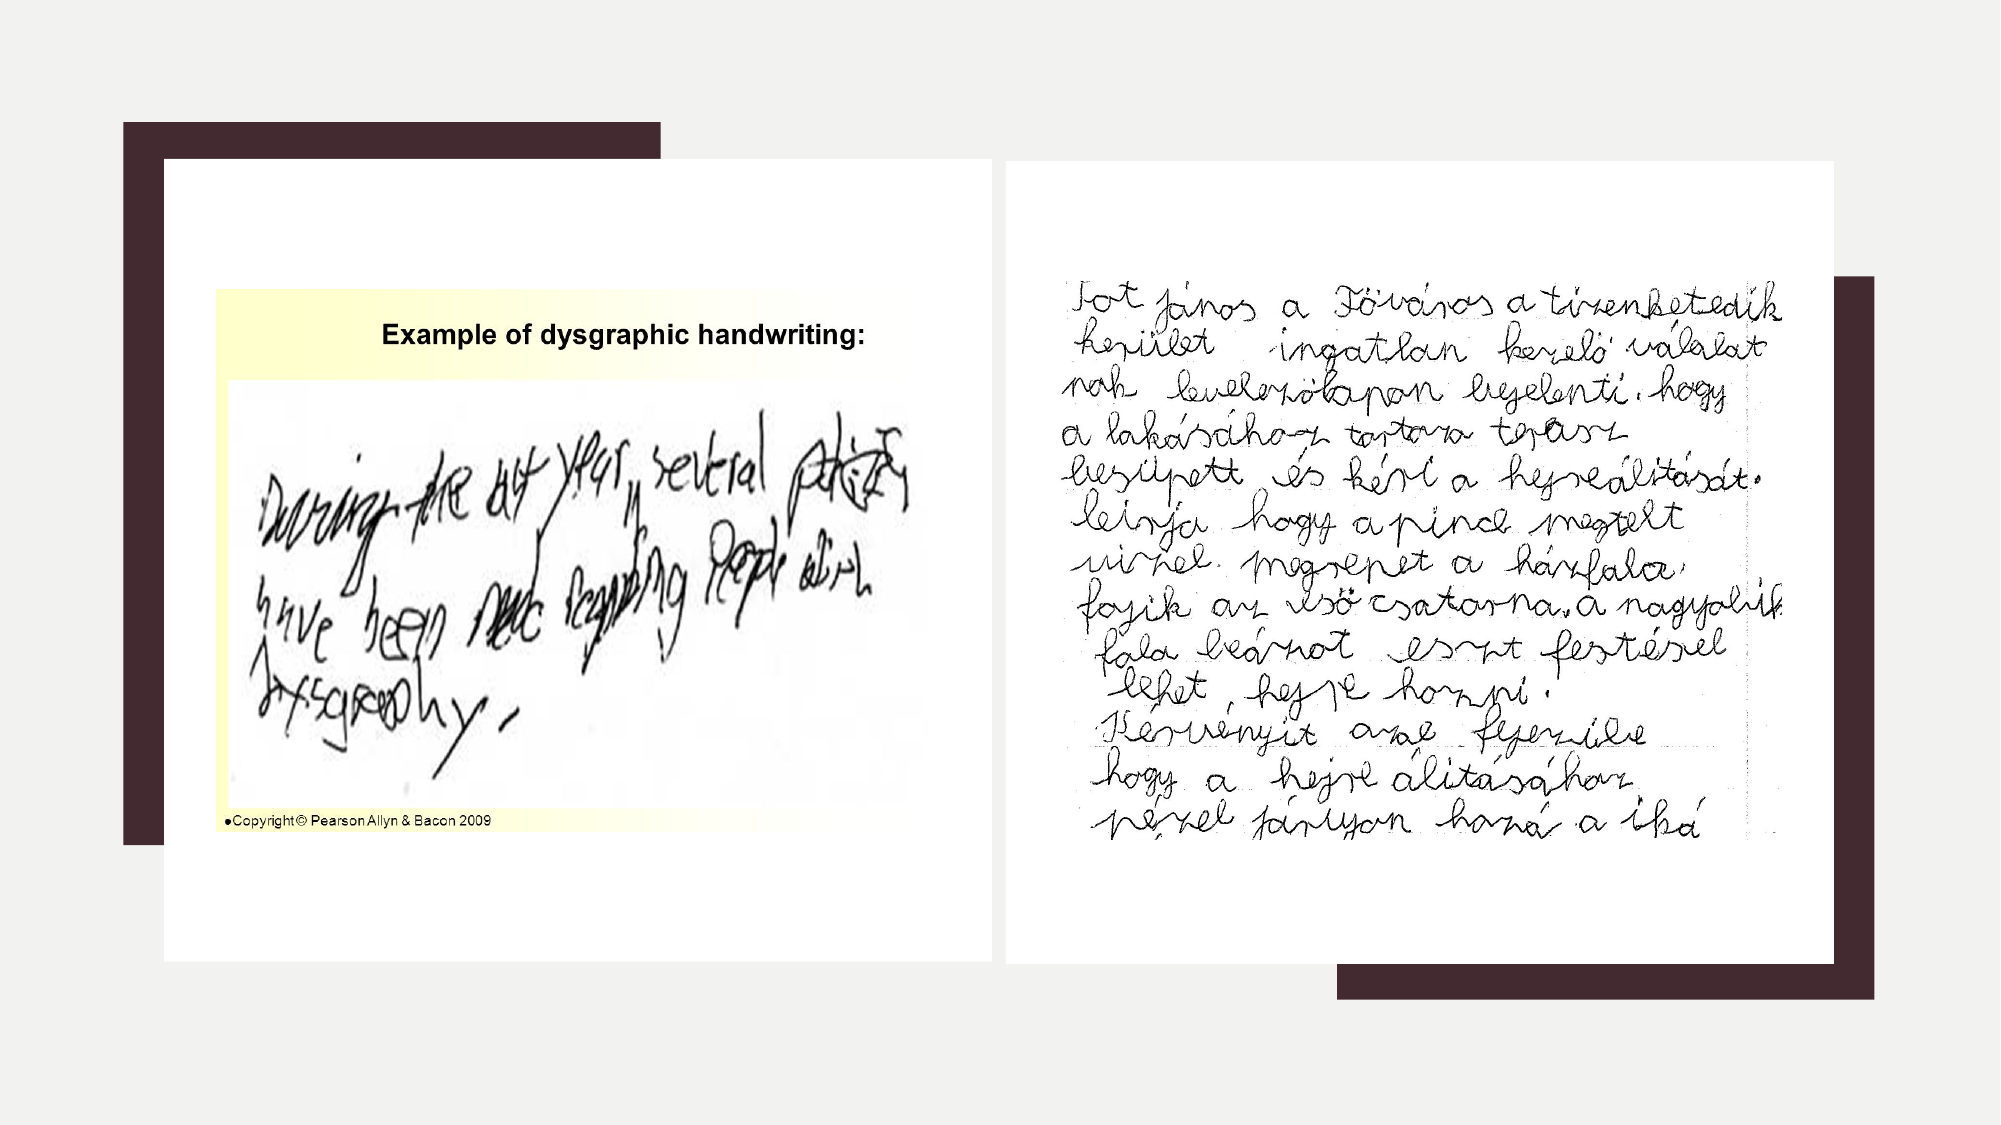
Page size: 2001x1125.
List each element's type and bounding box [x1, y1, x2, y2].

text_box [0, 0, 2000, 1125]
text_box [123, 122, 1875, 1000]
picture [1058, 281, 1782, 840]
picture [216, 289, 940, 832]
